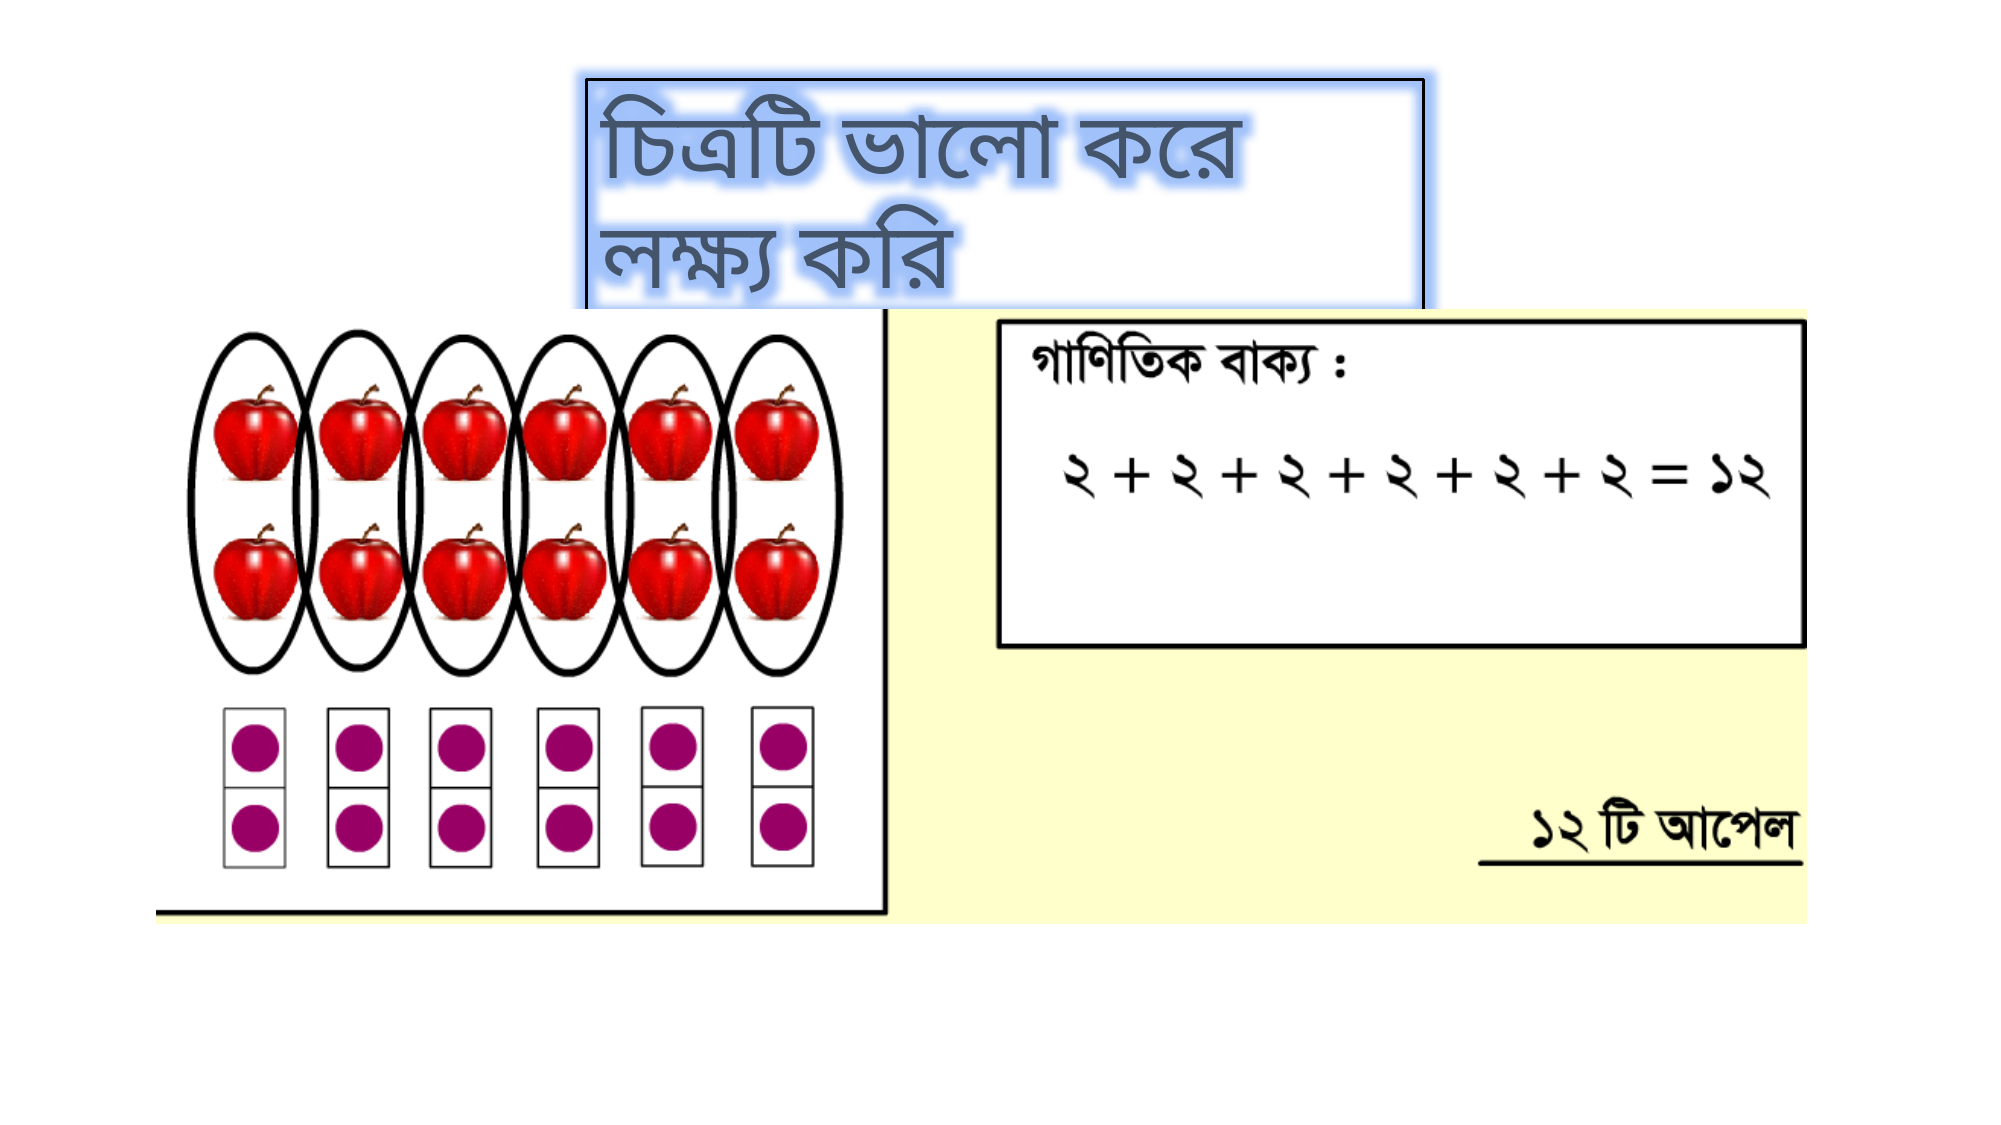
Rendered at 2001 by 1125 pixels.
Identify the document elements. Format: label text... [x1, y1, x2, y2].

picture [156, 309, 1807, 924]
text_box চিত্রটি ভালো করে লক্ষ্য করি [586, 79, 1424, 309]
